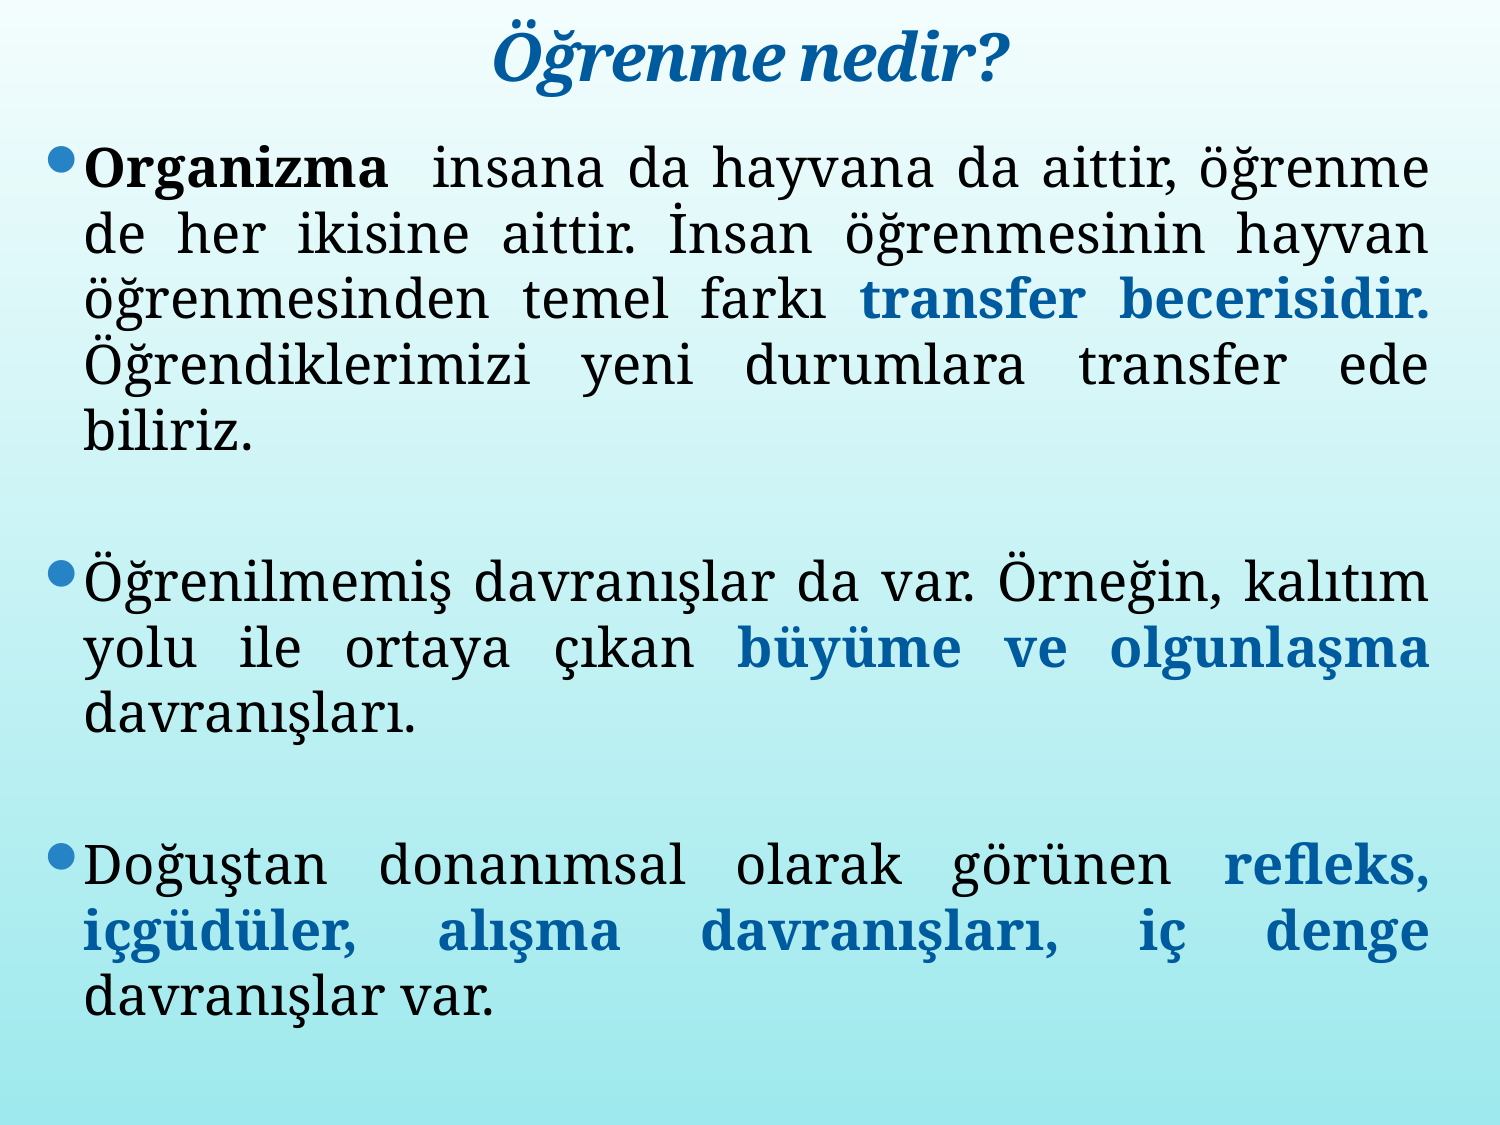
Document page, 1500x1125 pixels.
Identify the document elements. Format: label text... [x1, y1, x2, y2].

title Öğrenme nedir? [74, 30, 1425, 102]
list Organizma insana da hayvana da aittir, öğrenme de her ikisine aittir. İnsan öğrenmesinin hayvan öğrenmesinden temel farkı transfer becerisidir. Öğrendiklerimizi yeni durumlara transfer ede biliriz. Öğrenilmemiş davranışlar da var. Örneğin, kalıtım yolu ile ortaya çıkan büyüme ve olgunlaşma davranışları. Doğuştan donanımsal olarak görünen refleks, içgüdüler, alışma davranışları, iç denge davranışlar var. [29, 125, 1447, 1040]
